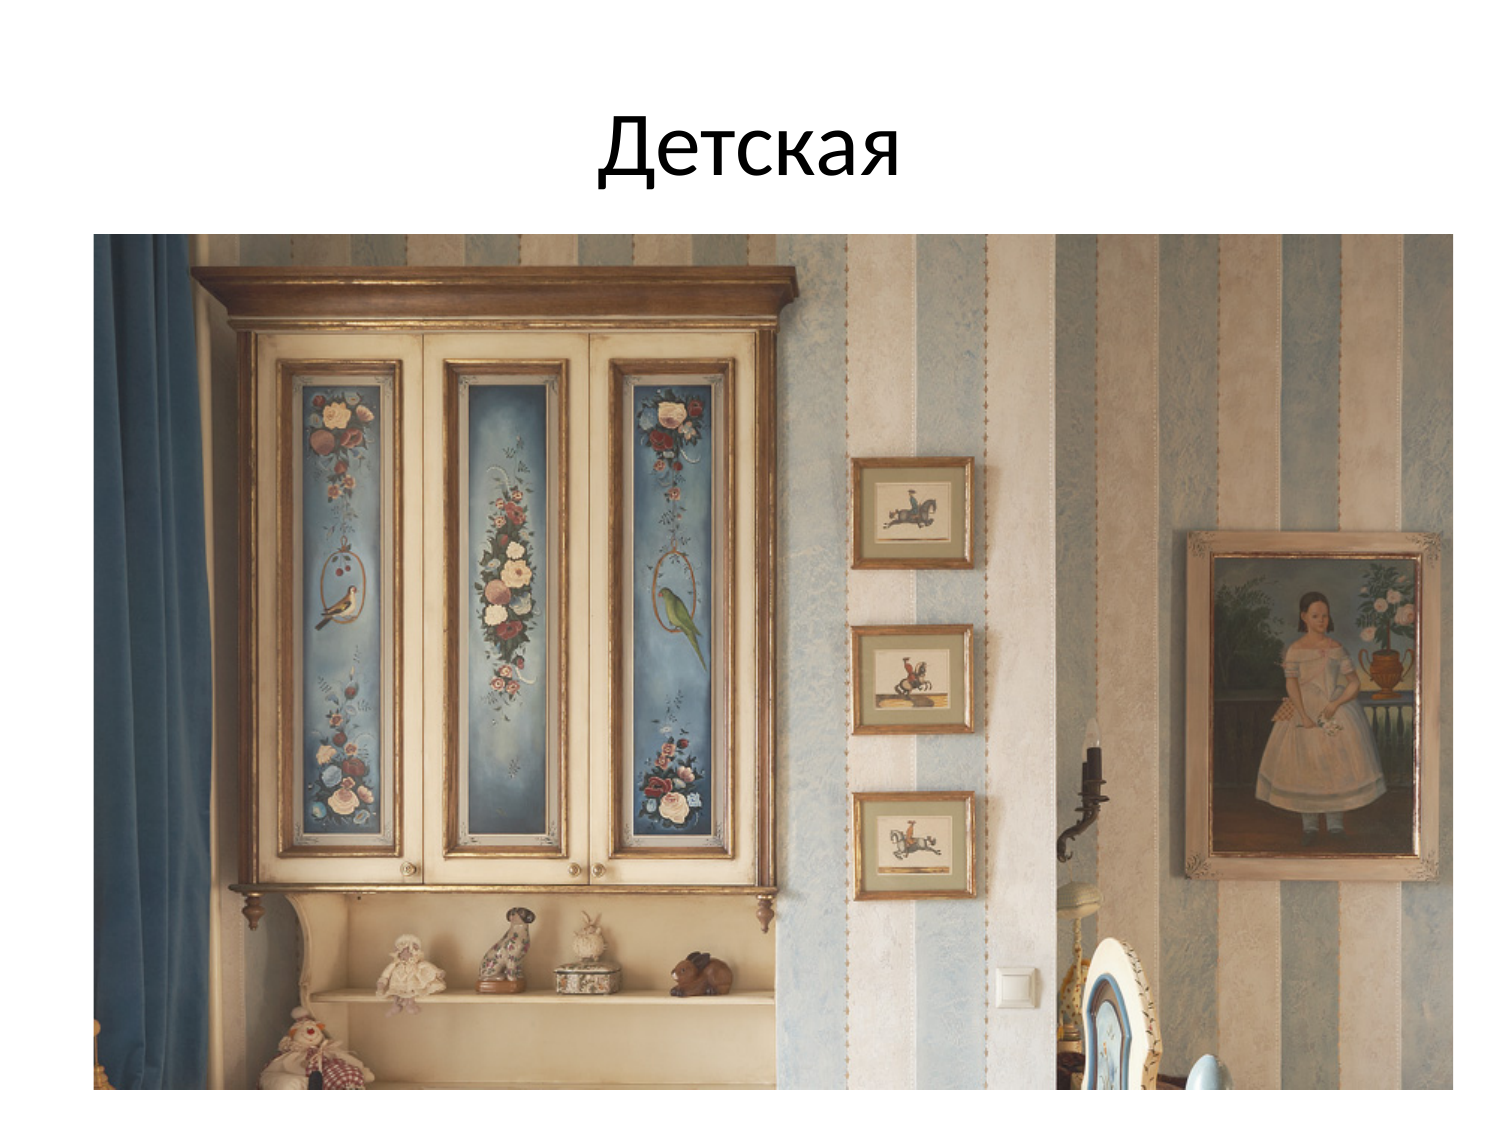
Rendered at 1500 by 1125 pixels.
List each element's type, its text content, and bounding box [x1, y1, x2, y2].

picture [93, 234, 1454, 1090]
title Детская [75, 45, 1425, 233]
